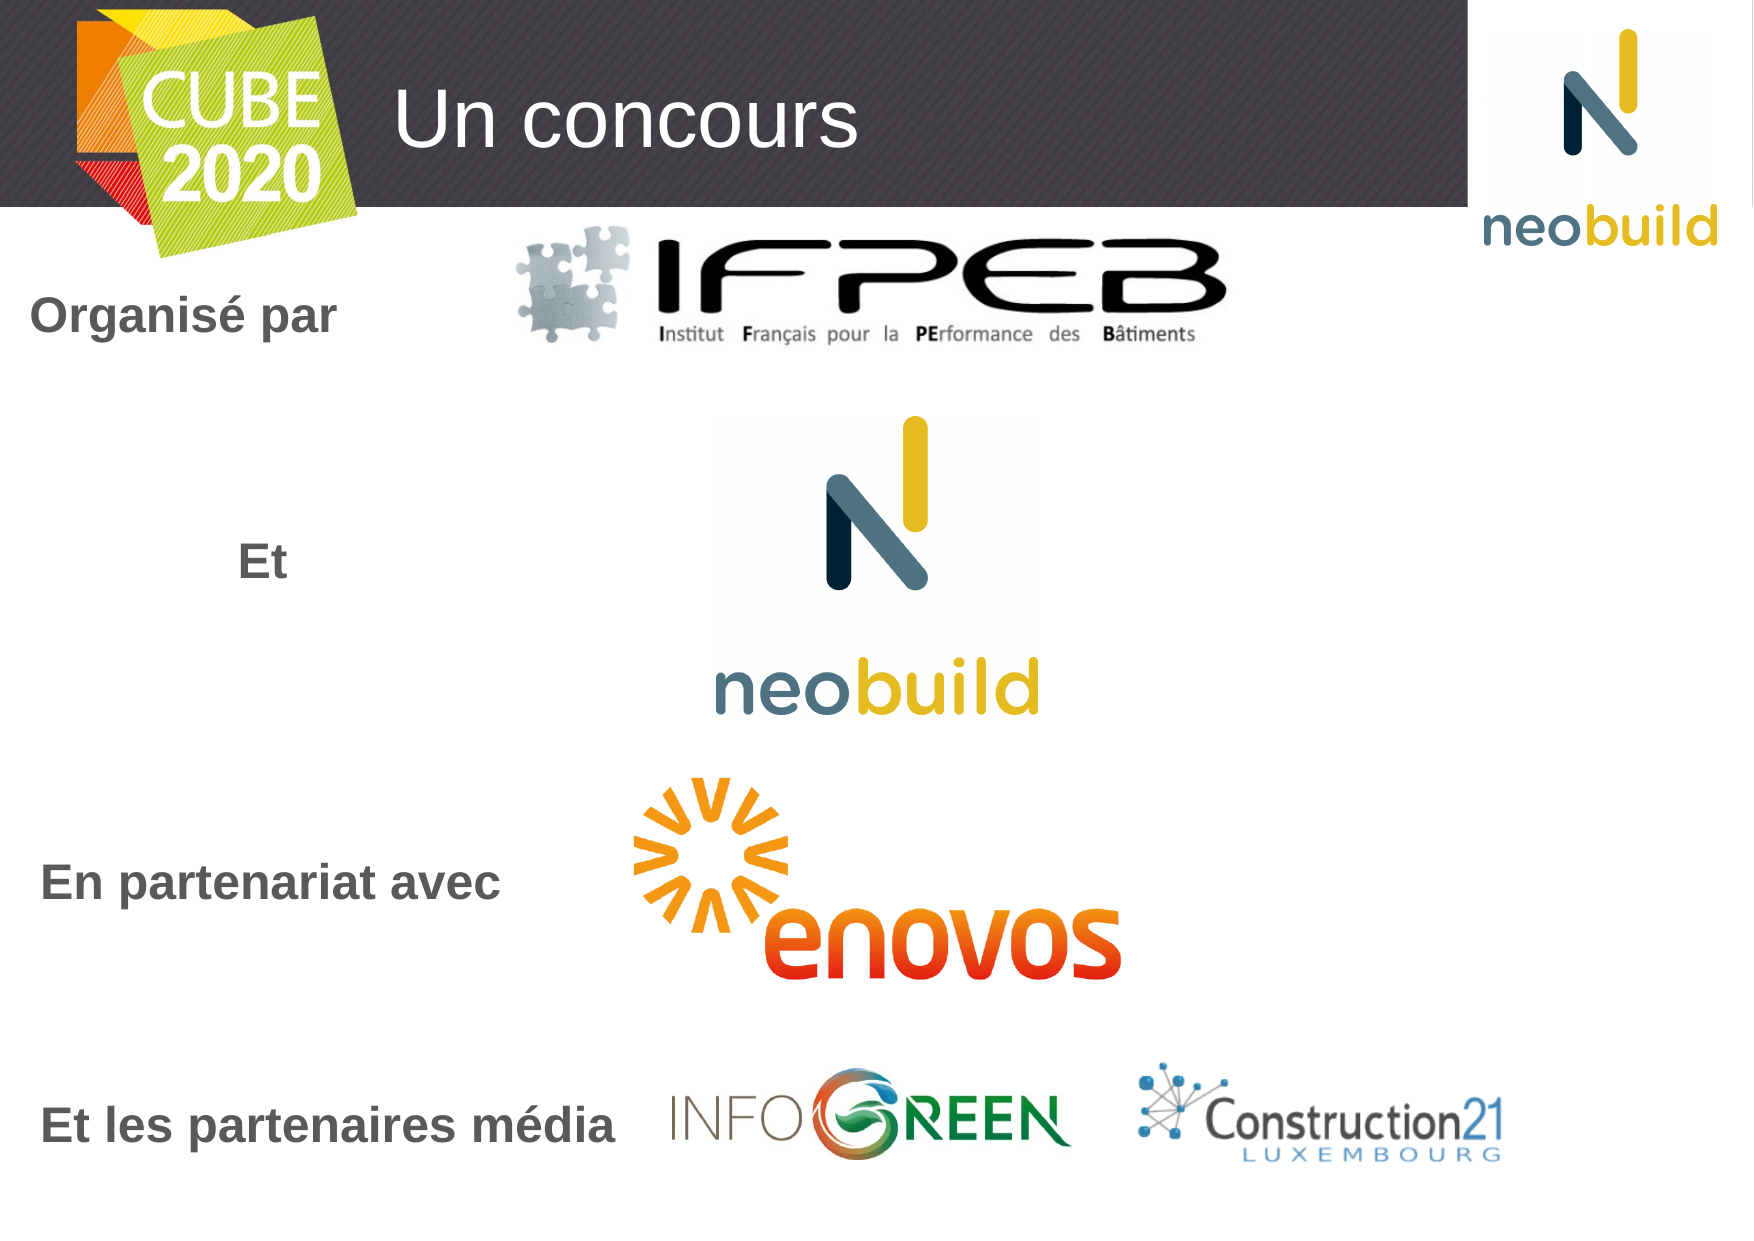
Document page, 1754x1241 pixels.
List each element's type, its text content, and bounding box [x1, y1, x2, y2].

text_box En partenariat avec [25, 844, 623, 938]
text_box Et [14, 524, 511, 581]
text_box Et les partenaires média [25, 1087, 673, 1176]
picture [671, 1068, 1072, 1160]
picture [1484, 29, 1717, 246]
picture [715, 415, 1038, 715]
picture [0, 0, 1467, 350]
picture [1124, 1043, 1516, 1185]
text_box Organisé par [14, 277, 509, 335]
picture [628, 773, 1125, 984]
title Un concours [392, 17, 1666, 225]
